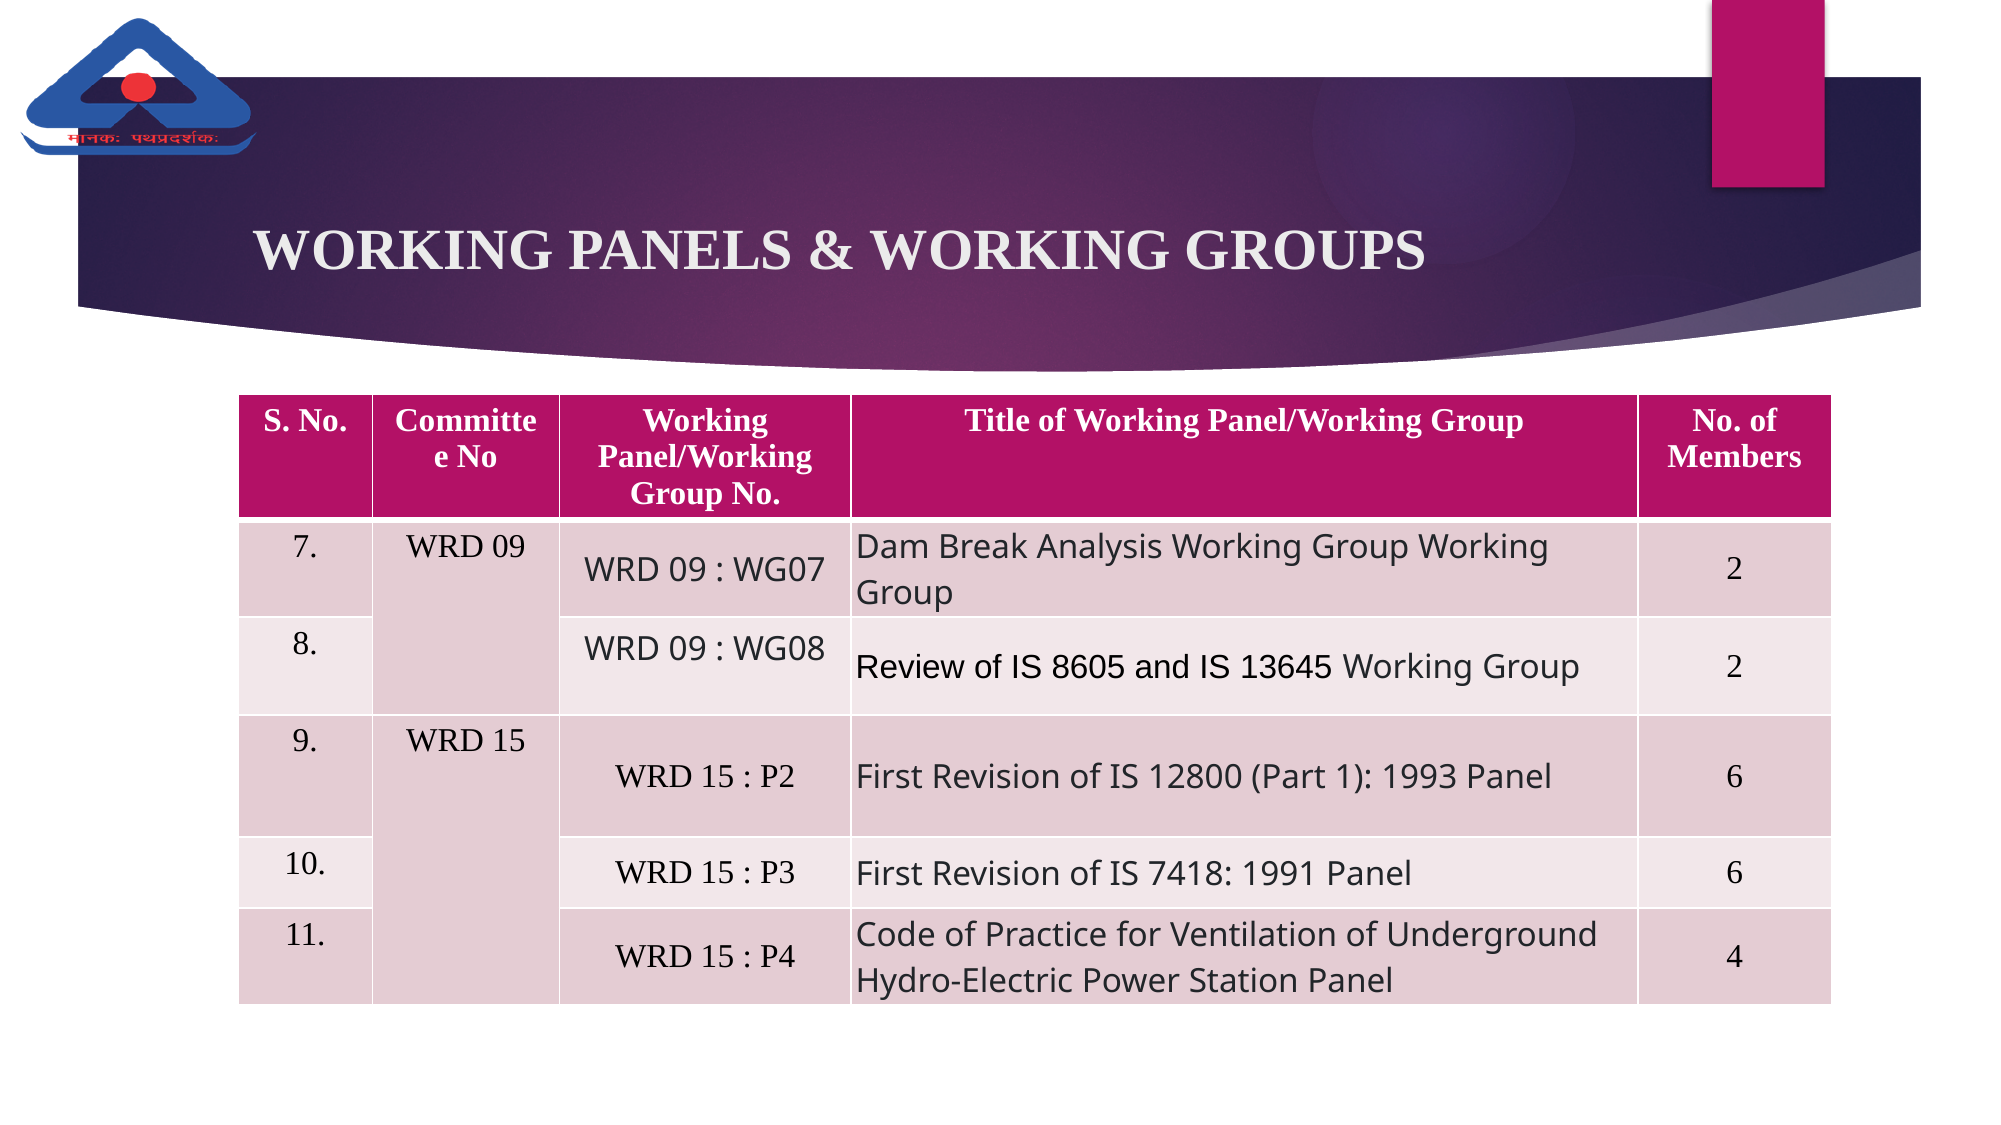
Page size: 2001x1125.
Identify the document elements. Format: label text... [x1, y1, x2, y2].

table_cell Dam Break Analysis Working Group Working Group [852, 523, 1637, 616]
table_cell Review of IS 8605 and IS 13645 Working Group [852, 618, 1637, 714]
table_cell 2 [1639, 618, 1831, 714]
table_cell WRD 15 : P2 [560, 716, 850, 836]
picture [12, 11, 263, 161]
title WORKING PANELS & WORKING GROUPS [237, 160, 1814, 333]
table_cell WRD 15 [373, 716, 559, 1004]
table_cell WRD 15 : P4 [560, 909, 850, 1004]
table_cell 6 [1639, 838, 1831, 907]
table_cell WRD 09 : WG08 [560, 618, 850, 714]
table_header Working Panel/Working Group No. [560, 395, 850, 517]
table_header Title of Working Panel/Working Group [852, 395, 1637, 517]
table_header Committee No [373, 395, 559, 517]
table_header S. No. [239, 395, 372, 517]
table_cell 6 [1639, 716, 1831, 836]
table_cell 11. [239, 909, 372, 1004]
table_header No. of Members [1639, 395, 1831, 517]
table_cell First Revision of IS 7418: 1991 Panel [852, 838, 1637, 907]
table_cell 4 [1639, 909, 1831, 1004]
table_cell 10. [239, 838, 372, 907]
table_cell 7. [239, 523, 372, 616]
table_cell 8. [239, 618, 372, 714]
table_cell 2 [1639, 523, 1831, 616]
table_cell WRD 09 [373, 523, 559, 714]
table_cell 9. [239, 716, 372, 836]
table_cell WRD 09 : WG07 [560, 523, 850, 616]
table_cell First Revision of IS 12800 (Part 1): 1993 Panel [852, 716, 1637, 836]
table_cell Code of Practice for Ventilation of Underground Hydro-Electric Power Station Panel [852, 909, 1637, 1004]
table_cell WRD 15 : P3 [560, 838, 850, 907]
